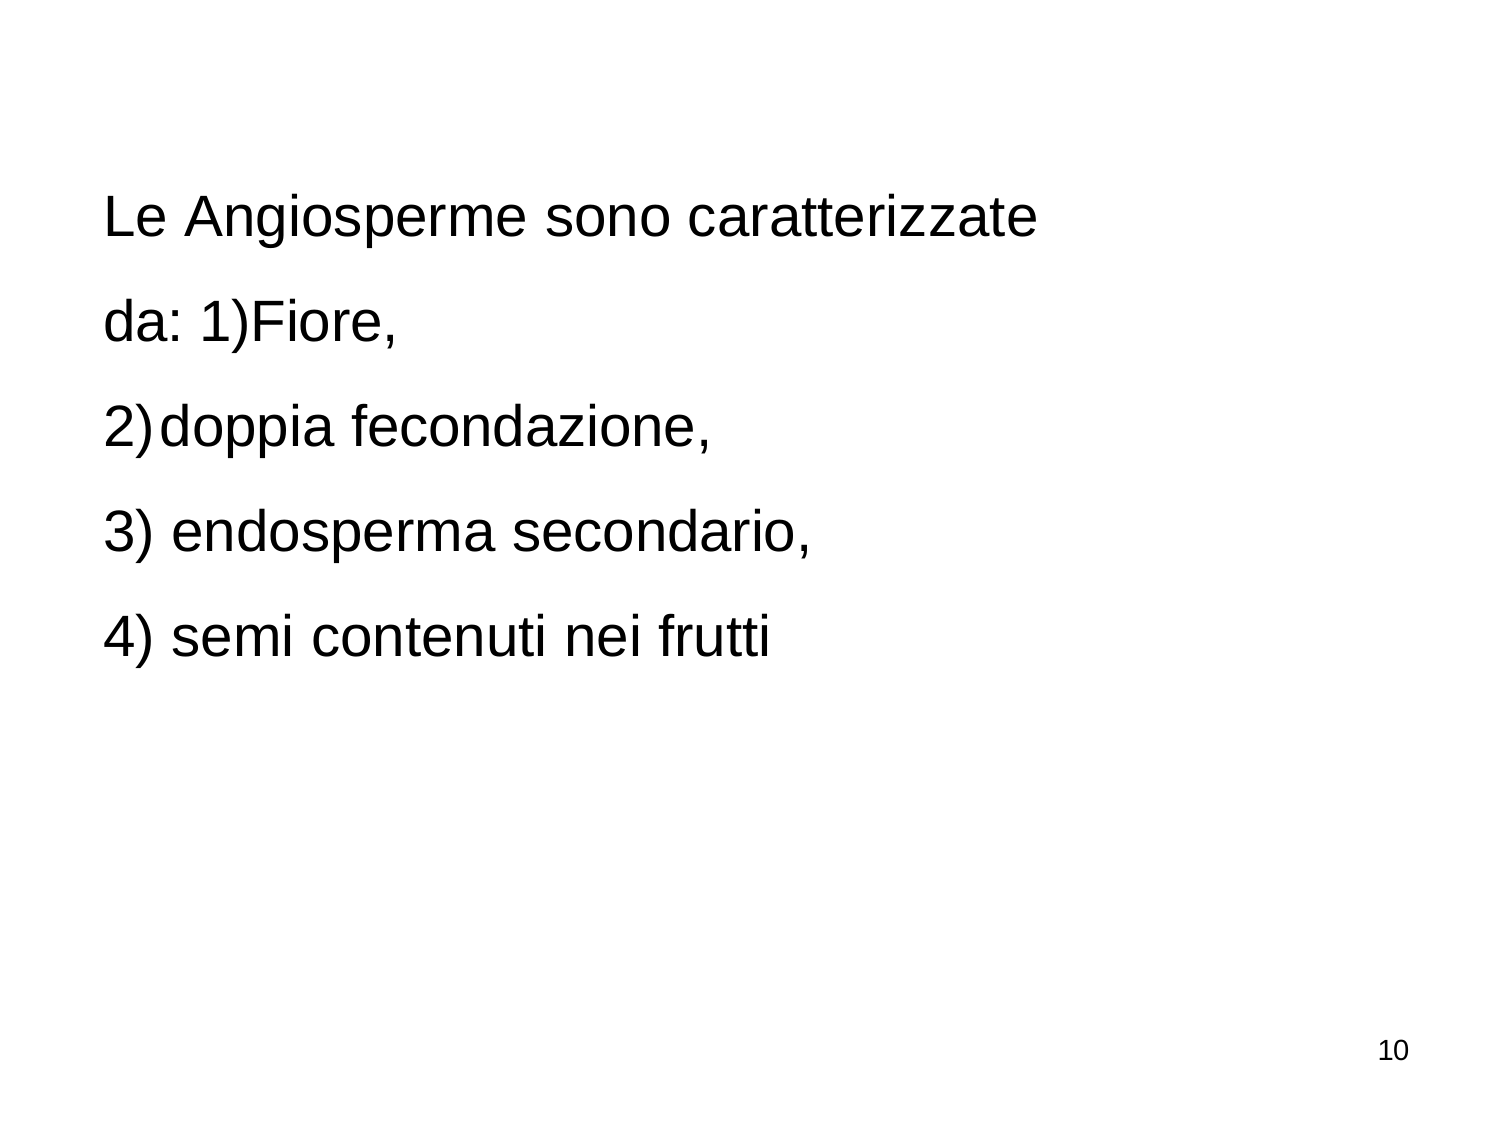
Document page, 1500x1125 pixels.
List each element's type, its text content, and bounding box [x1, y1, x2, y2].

slide_number 10 [1371, 1031, 1419, 1125]
text_box Le Angiosperme sono caratterizzate da: 1)Fiore, doppia fecondazione, endosperma secondario, semi contenuti nei frutti [101, 141, 1135, 669]
